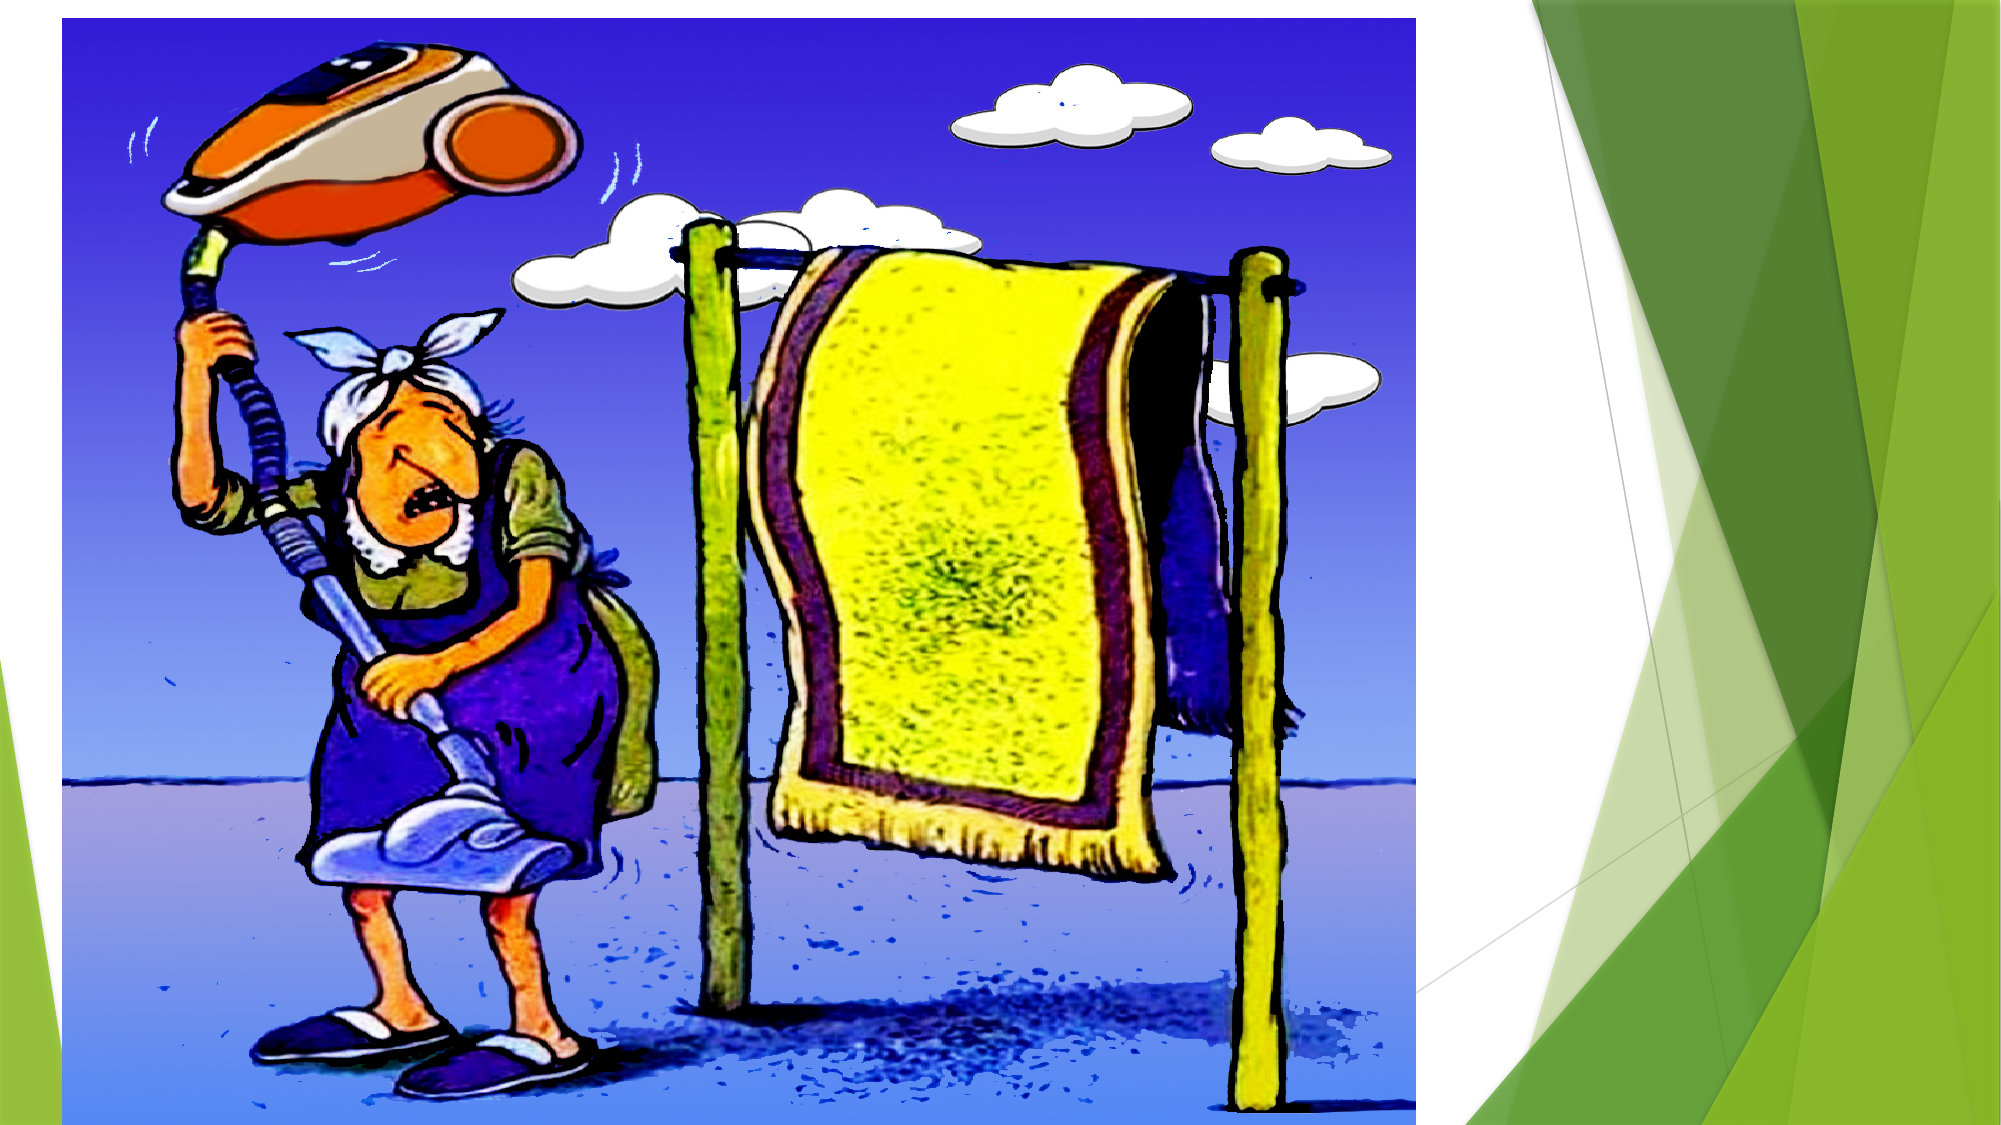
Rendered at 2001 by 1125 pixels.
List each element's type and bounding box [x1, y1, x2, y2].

picture [61, 18, 1416, 1125]
